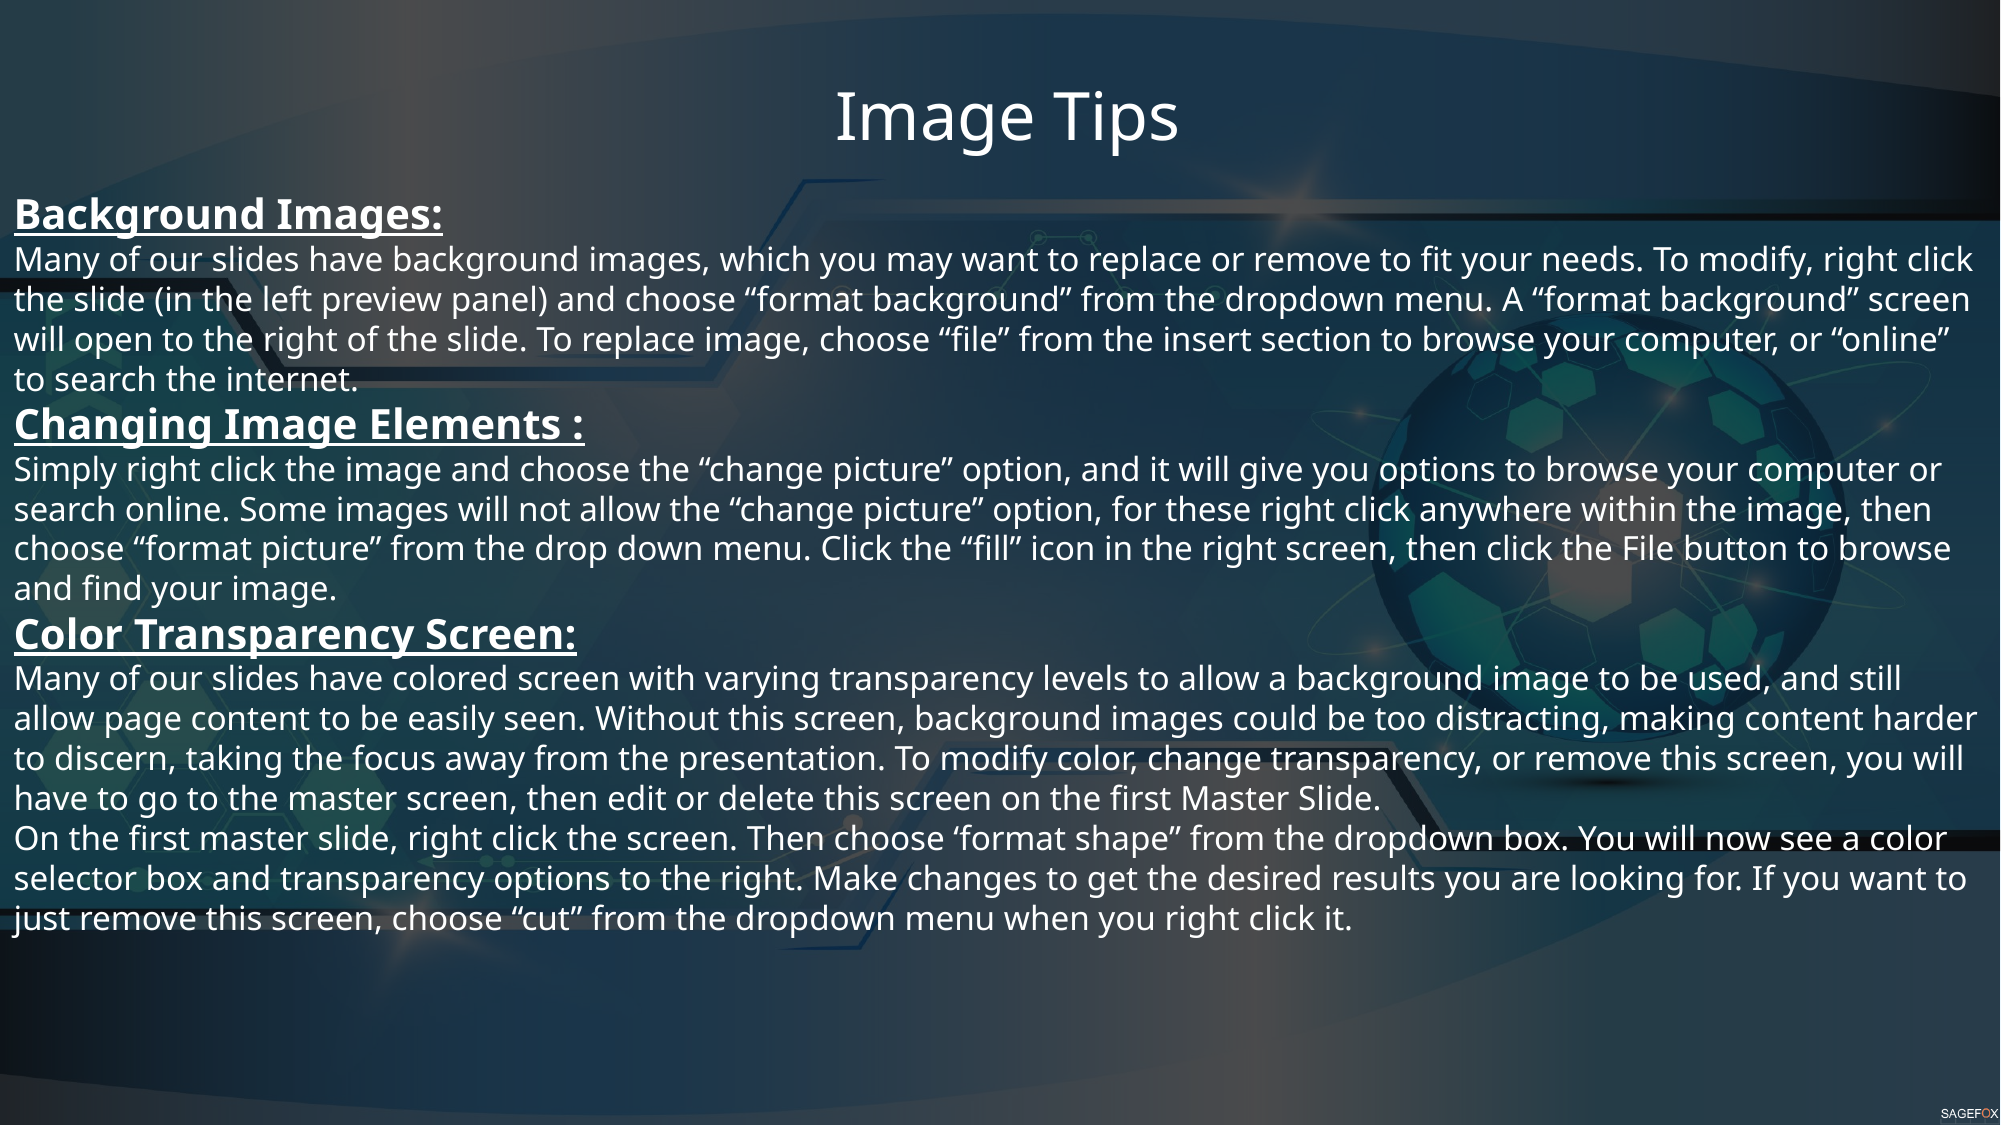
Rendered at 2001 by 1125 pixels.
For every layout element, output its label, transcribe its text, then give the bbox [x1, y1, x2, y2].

text_box Background Images: Many of our slides have background images, which you may want to replace or remove to fit your needs. To modify, right click the slide (in the left preview panel) and choose “format background” from the dropdown menu. A “format background” screen will open to the right of the slide. To replace image, choose “file” from the insert section to browse your computer, or “online” to search the internet. Changing Image Elements : Simply right click the image and choose the “change picture” option, and it will give you options to browse your computer or search online. Some images will not allow the “change picture” option, for these right click anywhere within the image, then choose “format picture” from the drop down menu. Click the “fill” icon in the right screen, then click the File button to browse and find your image. Color Transparency Screen: Many of our slides have colored screen with varying transparency levels to allow a background image to be used, and still allow page content to be easily seen. Without this screen, background images could be too distracting, making content harder to discern, taking the focus away from the presentation. To modify color, change transparency, or remove this screen, you will have to go to the master screen, then edit or delete this screen on the first Master Slide. On the first master slide, right click the screen. Then choose ‘format shape” from the dropdown box. You will now see a color selector box and transparency options to the right. Make changes to get the desired results you are looking for. If you want to just remove this screen, choose “cut” from the dropdown menu when you right click it. [0, 0, 2000, 1125]
title Image Tips [597, 59, 1420, 177]
